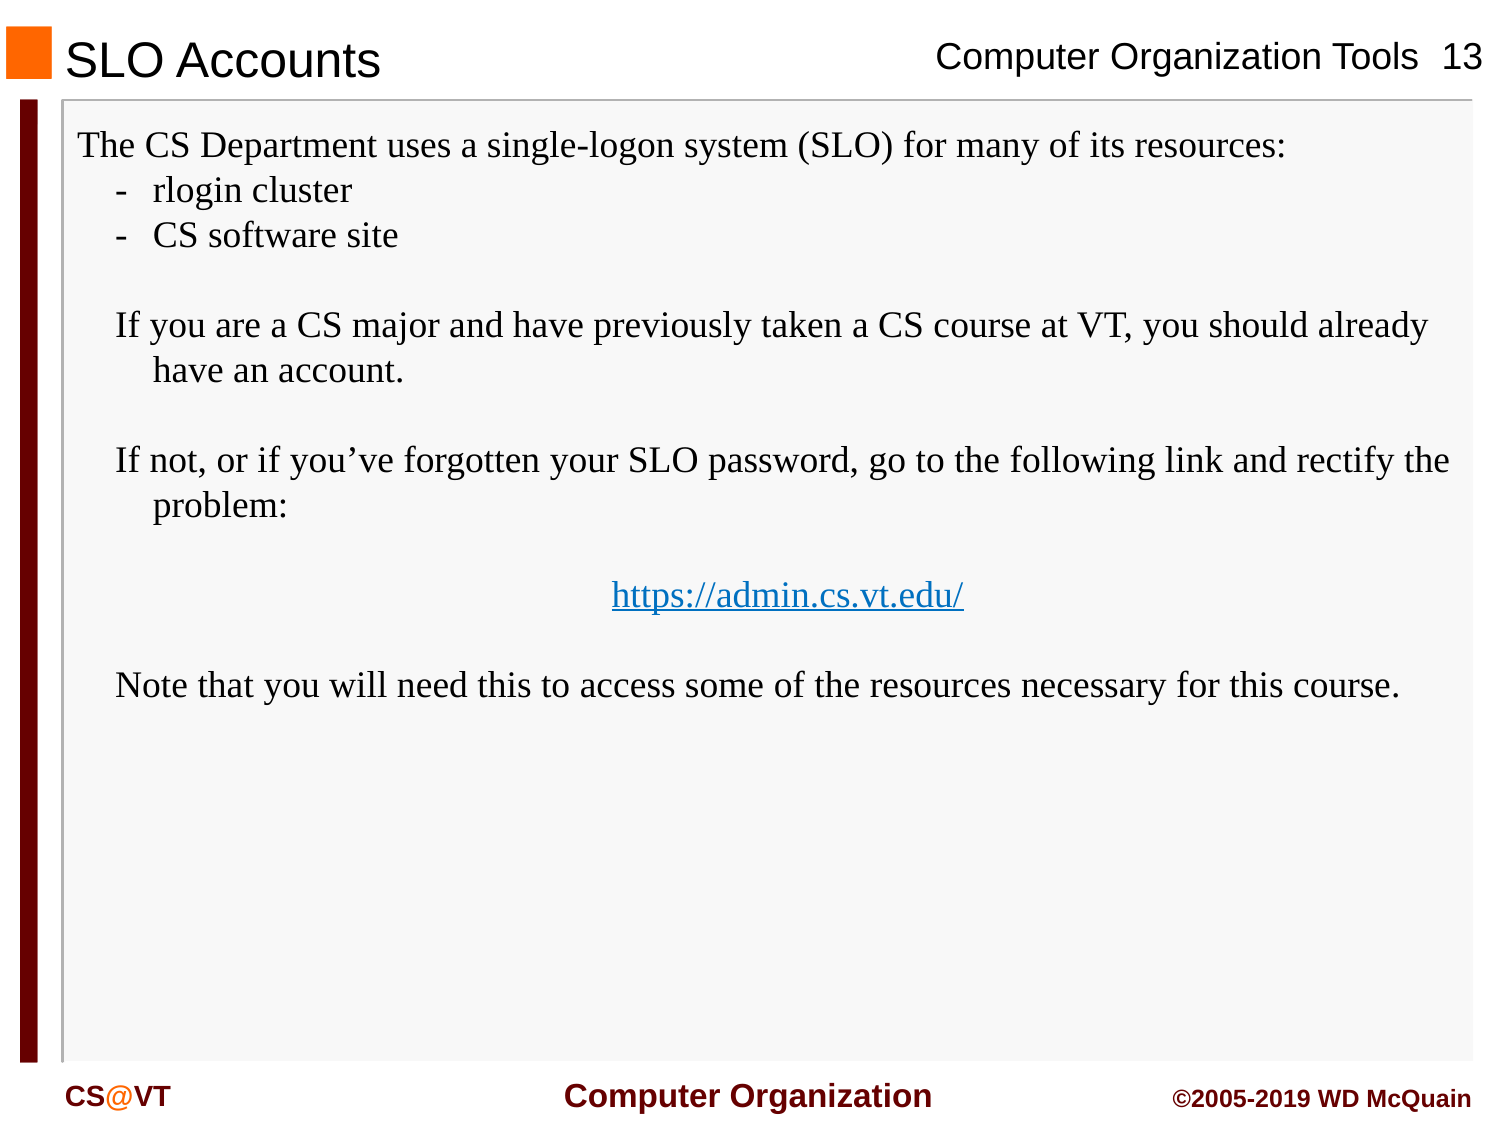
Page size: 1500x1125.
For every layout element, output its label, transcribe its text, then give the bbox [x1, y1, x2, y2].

text_box The CS Department uses a single-logon system (SLO) for many of its resources: - rlogin cluster - CS software site If you are a CS major and have previously taken a CS course at VT, you should already have an account. If not, or if you’ve forgotten your SLO password, go to the following link and rectify the problem: https://admin.cs.vt.edu/ Note that you will need this to access some of the resources necessary for this course. [62, 112, 1475, 713]
title SLO Accounts [50, 29, 1000, 86]
